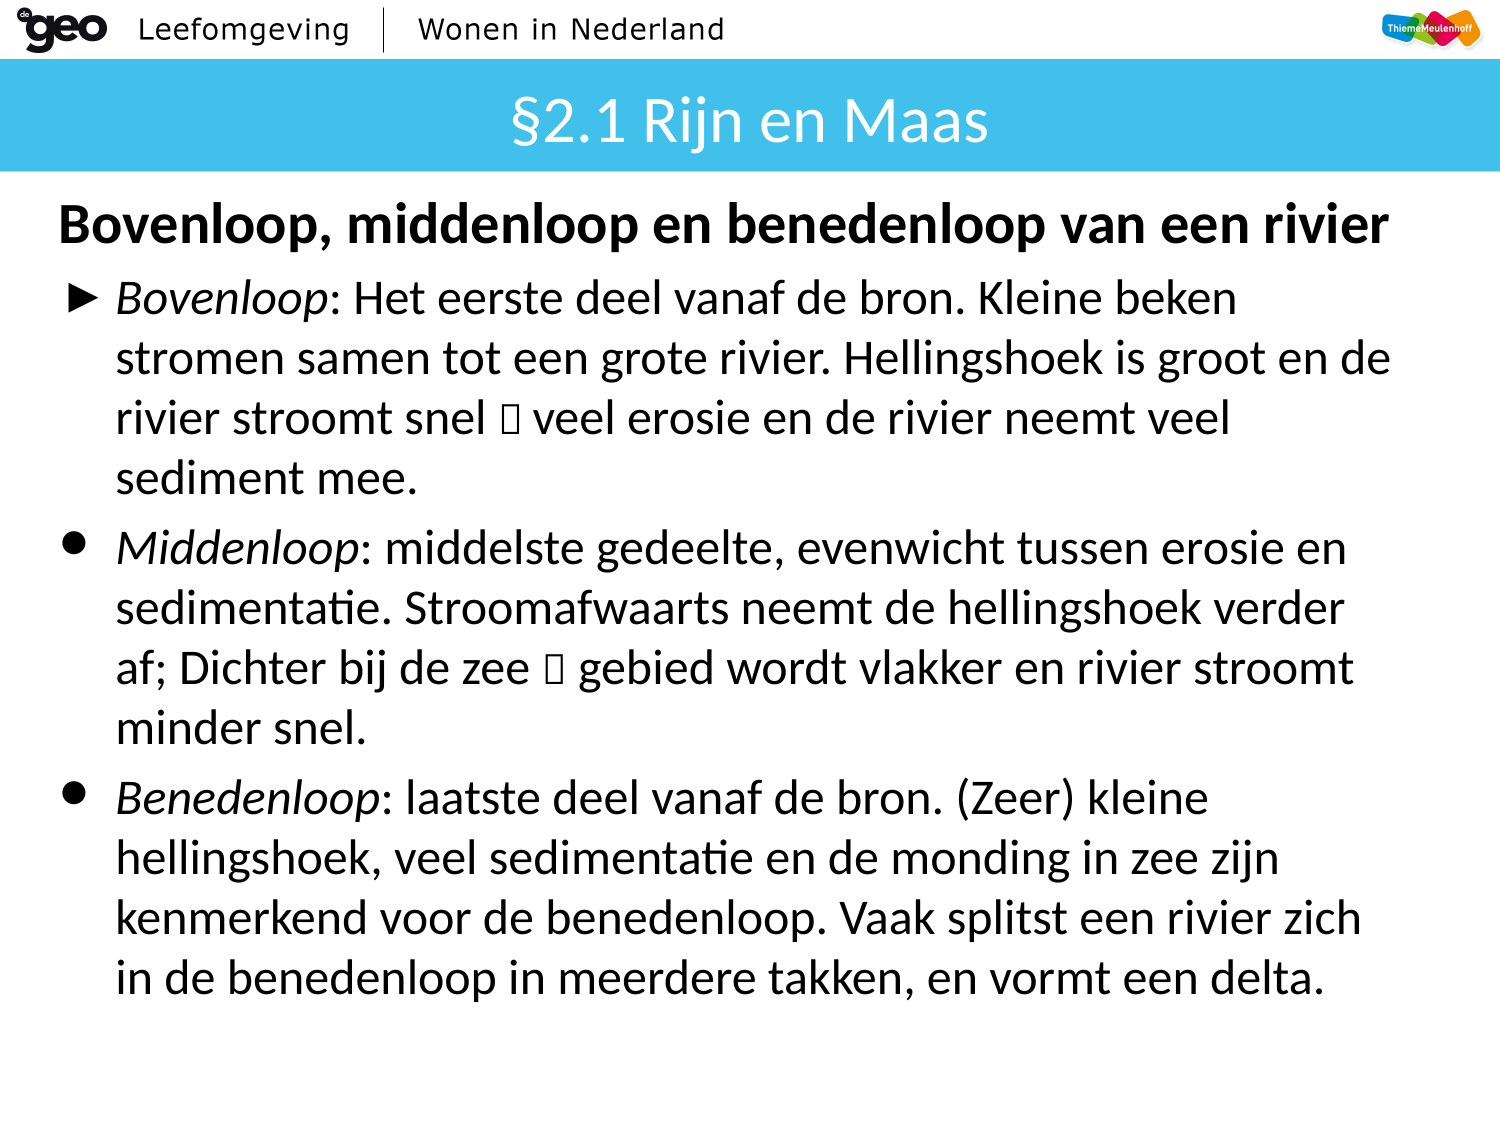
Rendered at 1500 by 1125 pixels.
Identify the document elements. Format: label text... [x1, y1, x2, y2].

title §2.1 Rijn en Maas [0, 61, 1500, 173]
picture [0, 0, 1500, 61]
list Bovenloop, middenloop en benedenloop van een rivier Bovenloop: Het eerste deel vanaf de bron. Kleine beken stromen samen tot een grote rivier. Hellingshoek is groot en de rivier stroomt snel  veel erosie en de rivier neemt veel sediment mee. Middenloop: middelste gedeelte, evenwicht tussen erosie en sedimentatie. Stroomafwaarts neemt de hellingshoek verder af; Dichter bij de zee  gebied wordt vlakker en rivier stroomt minder snel. Benedenloop: laatste deel vanaf de bron. (Zeer) kleine hellingshoek, veel sedimentatie en de monding in zee zijn kenmerkend voor de benedenloop. Vaak splitst een rivier zich in de benedenloop in meerdere takken, en vormt een delta. [0, 177, 1424, 1081]
picture [0, 173, 1500, 1125]
